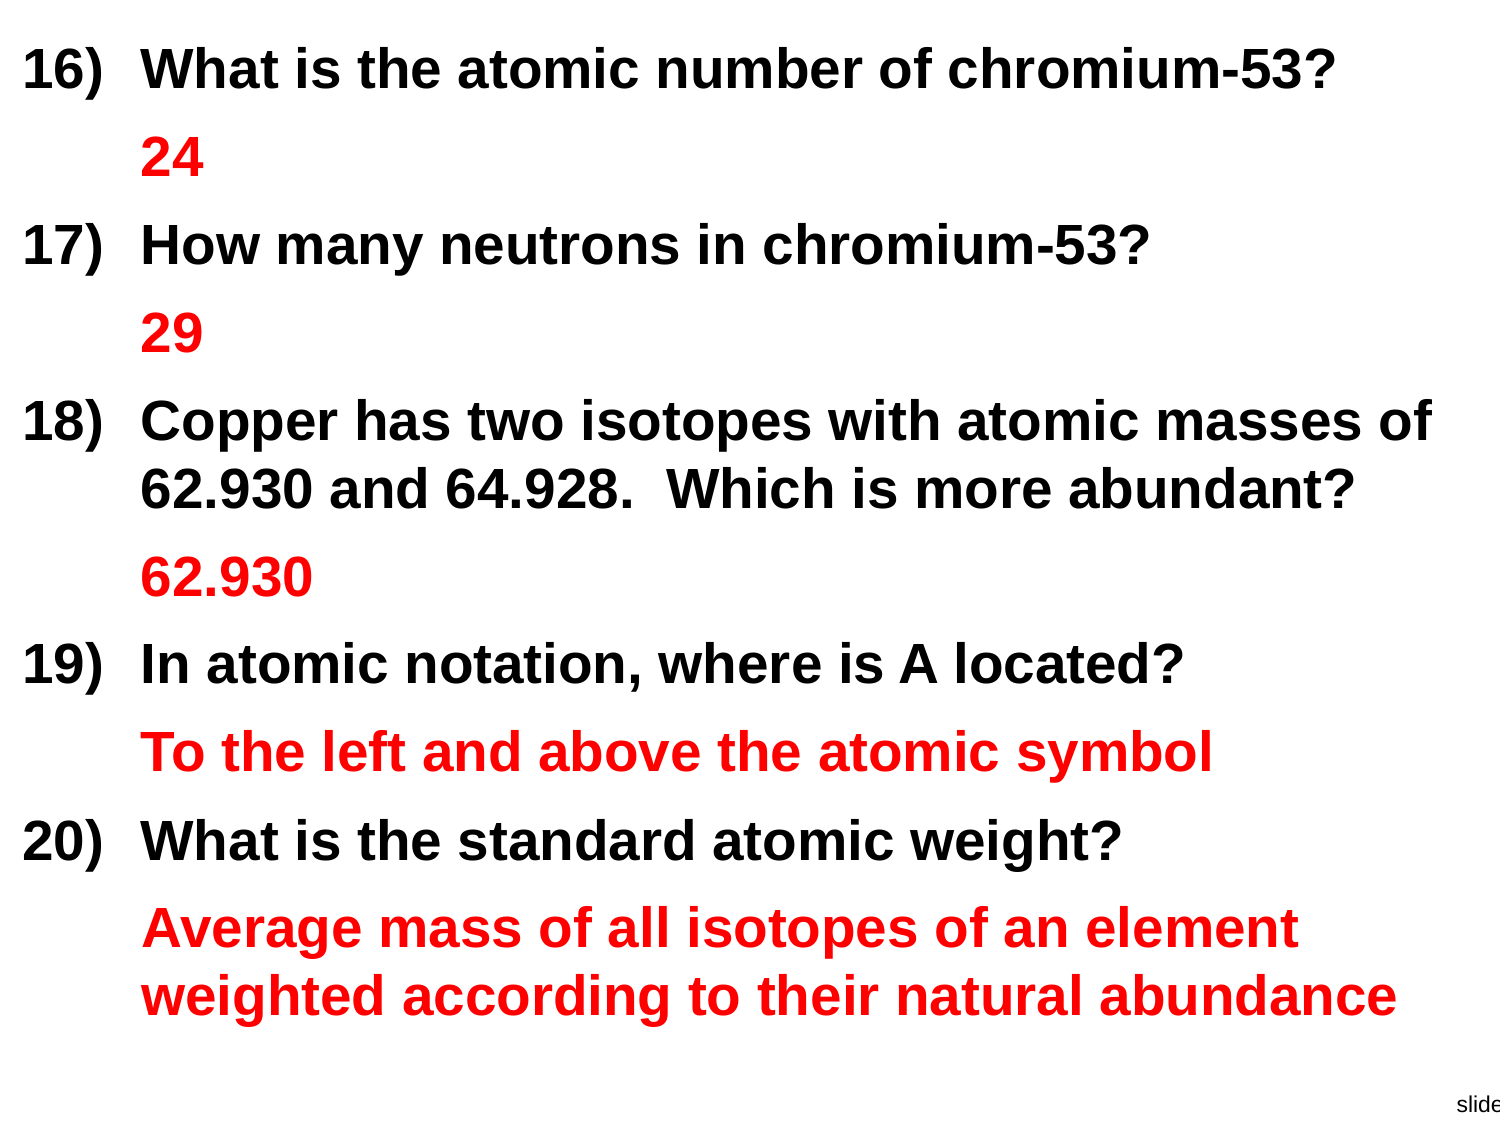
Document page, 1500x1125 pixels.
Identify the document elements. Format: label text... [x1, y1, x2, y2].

list What is the atomic number of chromium-53? 24 How many neutrons in chromium-53? 29 Copper has two isotopes with atomic masses of 62.930 and 64.928. Which is more abundant? 62.930 In atomic notation, where is A located? To the left and above the atomic symbol What is the standard atomic weight? Average mass of all isotopes of an element weighted according to their natural abundance [7, 24, 1493, 1036]
